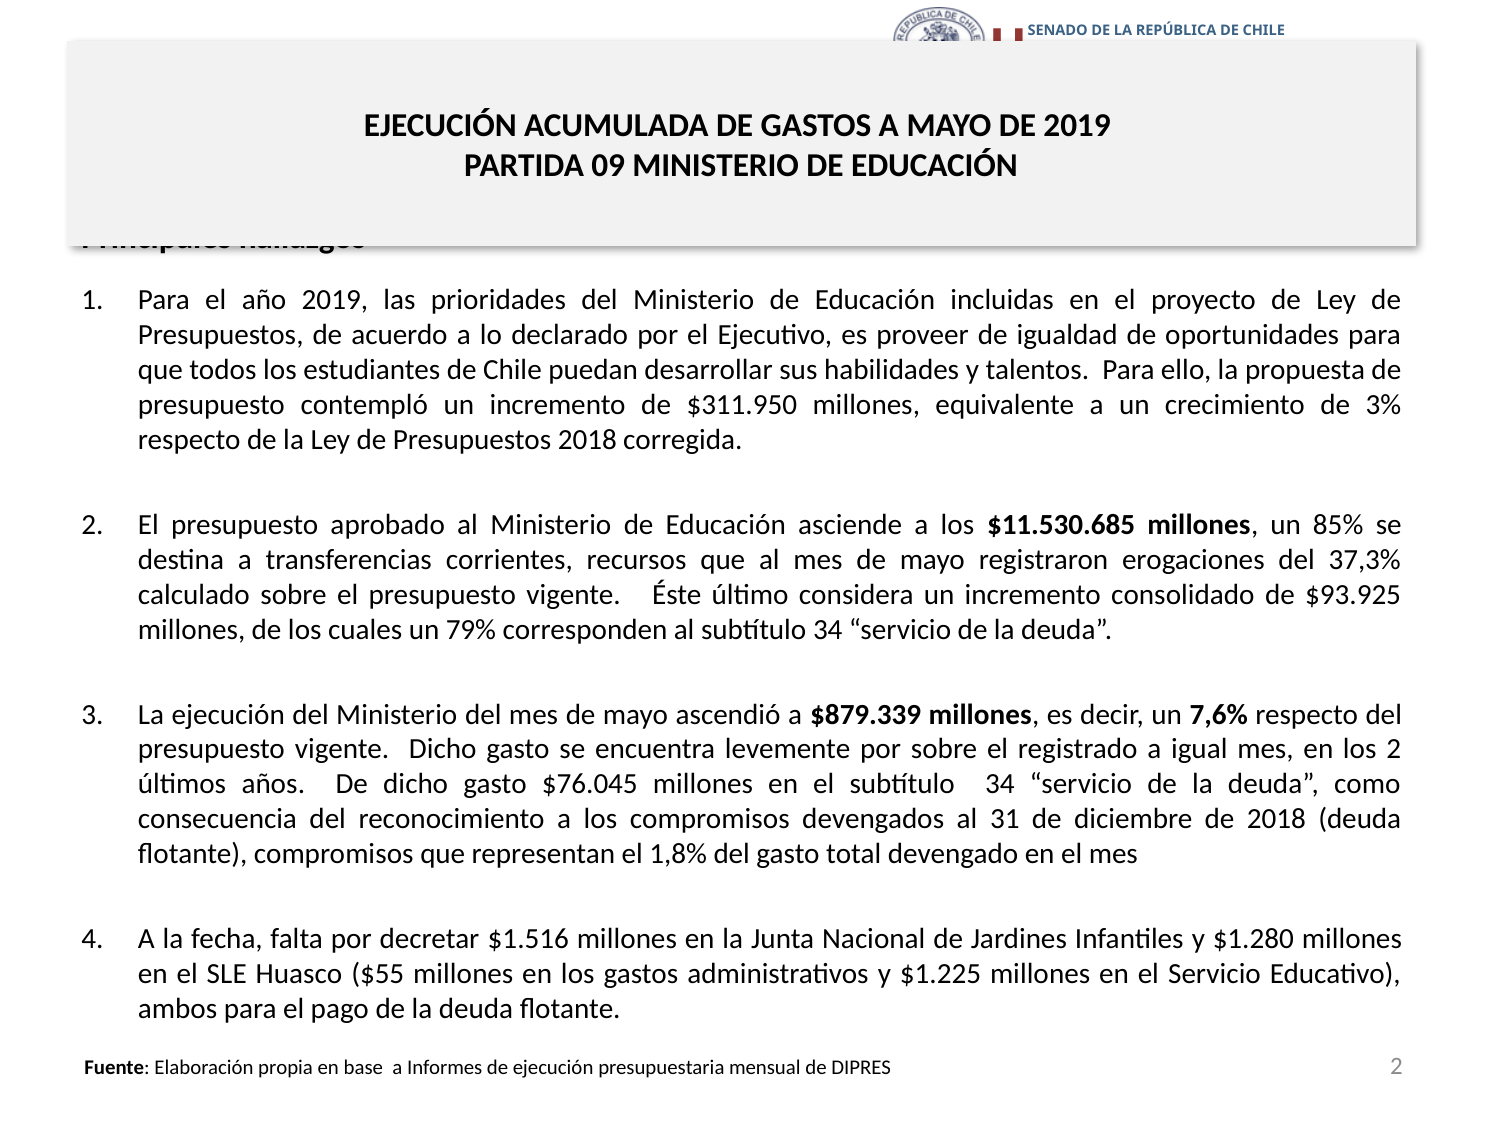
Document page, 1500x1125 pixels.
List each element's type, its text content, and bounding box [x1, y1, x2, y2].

picture [893, 7, 987, 41]
title EJECUCIÓN ACUMULADA DE GASTOS A MAYO DE 2019 PARTIDA 09 MINISTERIO DE EDUCACIÓN [67, 41, 1415, 246]
slide_number 2 [1067, 1035, 1418, 1095]
text_box Principales hallazgos Para el año 2019, las prioridades del Ministerio de Educación incluidas en el proyecto de Ley de Presupuestos, de acuerdo a lo declarado por el Ejecutivo, es proveer de igualdad de oportunidades para que todos los estudiantes de Chile puedan desarrollar sus habilidades y talentos. Para ello, la propuesta de presupuesto contempló un incremento de $311.950 millones, equivalente a un crecimiento de 3% respecto de la Ley de Presupuestos 2018 corregida. El presupuesto aprobado al Ministerio de Educación asciende a los $11.530.685 millones, un 85% se destina a transferencias corrientes, recursos que al mes de mayo registraron erogaciones del 37,3% calculado sobre el presupuesto vigente. Éste último considera un incremento consolidado de $93.925 millones, de los cuales un 79% corresponden al subtítulo 34 “servicio de la deuda”. La ejecución del Ministerio del mes de mayo ascendió a $879.339 millones, es decir, un 7,6% respecto del presupuesto vigente. Dicho gasto se encuentra levemente por sobre el registrado a igual mes, en los 2 últimos años. De dicho gasto $76.045 millones en el subtítulo 34 “servicio de la deuda”, como consecuencia del reconocimiento a los compromisos devengados al 31 de diciembre de 2018 (deuda flotante), compromisos que representan el 1,8% del gasto total devengado en el mes A la fecha, falta por decretar $1.516 millones en la Junta Nacional de Jardines Infantiles y $1.280 millones en el SLE Huasco ($55 millones en los gastos administrativos y $1.225 millones en el Servicio Educativo), ambos para el pago de la deuda flotante. [66, 251, 1417, 1035]
